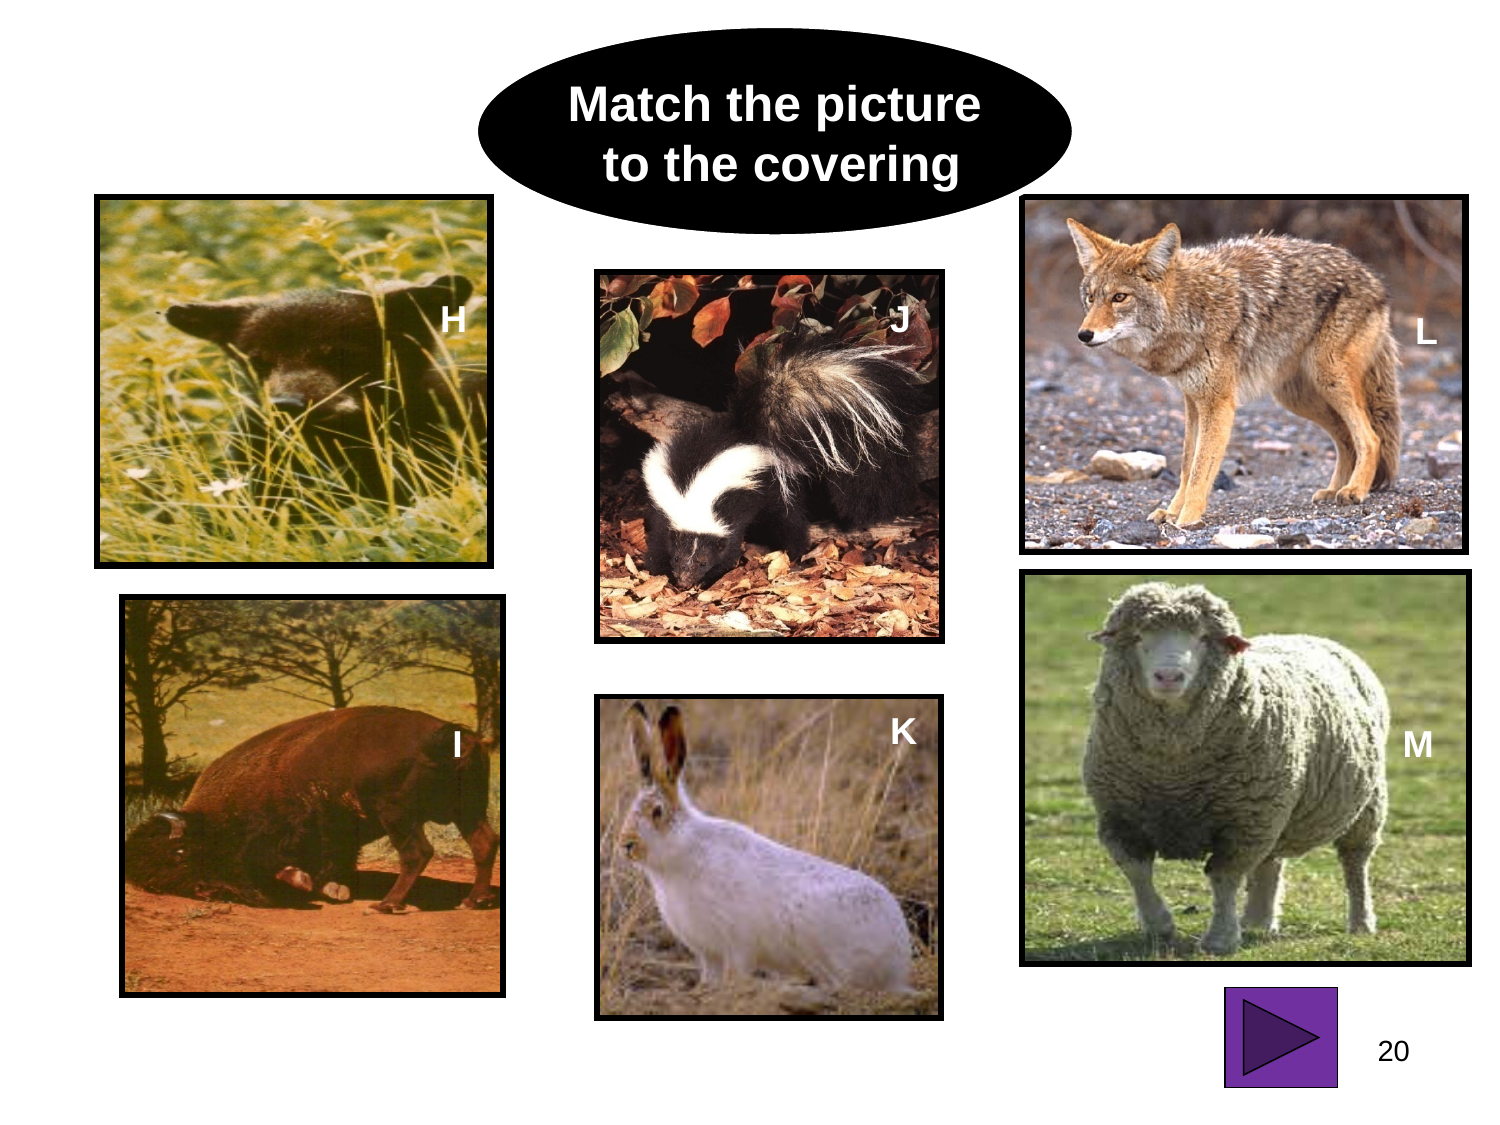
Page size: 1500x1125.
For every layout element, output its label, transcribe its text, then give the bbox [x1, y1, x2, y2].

picture [124, 599, 501, 993]
text_box Match the picture to the covering [474, 24, 1075, 238]
picture [599, 274, 939, 638]
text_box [599, 699, 938, 1016]
text_box [1224, 987, 1338, 1088]
picture [1024, 199, 1463, 550]
slide_number 20 [1074, 1024, 1426, 1103]
picture [99, 199, 488, 563]
picture [1024, 574, 1466, 962]
